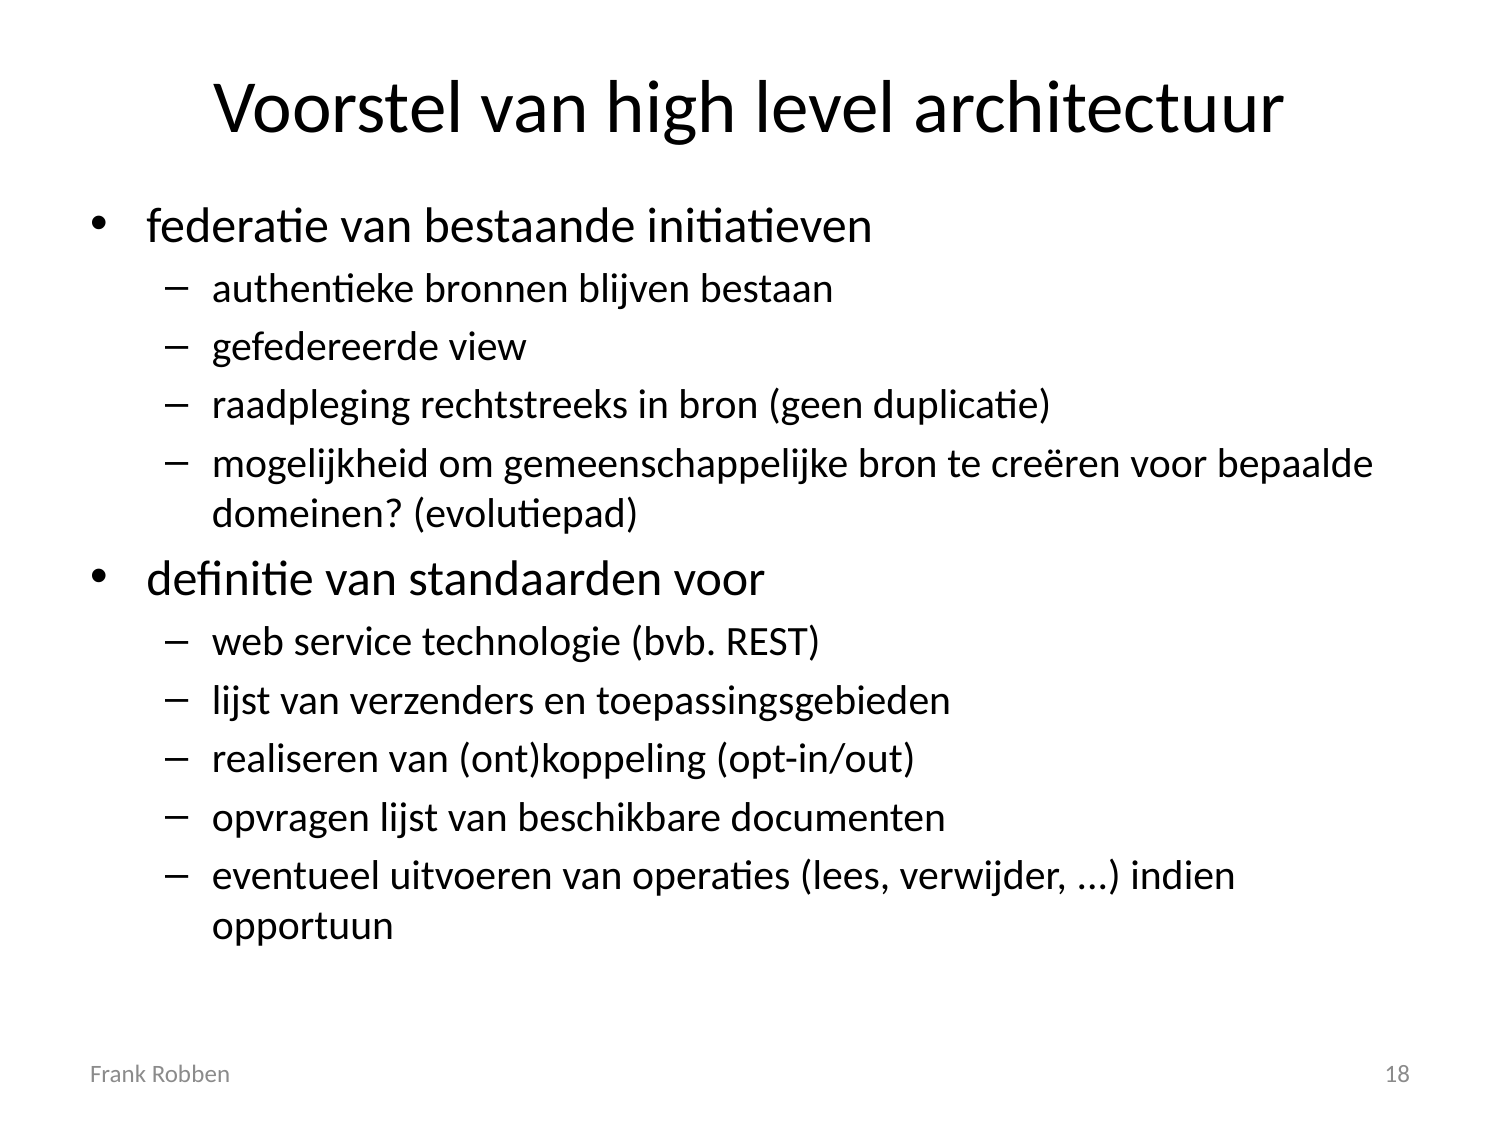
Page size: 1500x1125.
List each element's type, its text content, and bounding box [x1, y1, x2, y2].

slide_number Frank Robben [75, 1042, 425, 1103]
list federatie van bestaande initiatieven authentieke bronnen blijven bestaan gefedereerde view raadpleging rechtstreeks in bron (geen duplicatie) mogelijkheid om gemeenschappelijke bron te creëren voor bepaalde domeinen? (evolutiepad) definitie van standaarden voor web service technologie (bvb. REST) lijst van verzenders en toepassingsgebieden realiseren van (ont)koppeling (opt-in/out) opvragen lijst van beschikbare documenten eventueel uitvoeren van operaties (lees, verwijder, ...) indien opportuun [75, 184, 1425, 1005]
slide_number 18 [1074, 1042, 1425, 1103]
title Voorstel van high level architectuur [75, 45, 1425, 161]
